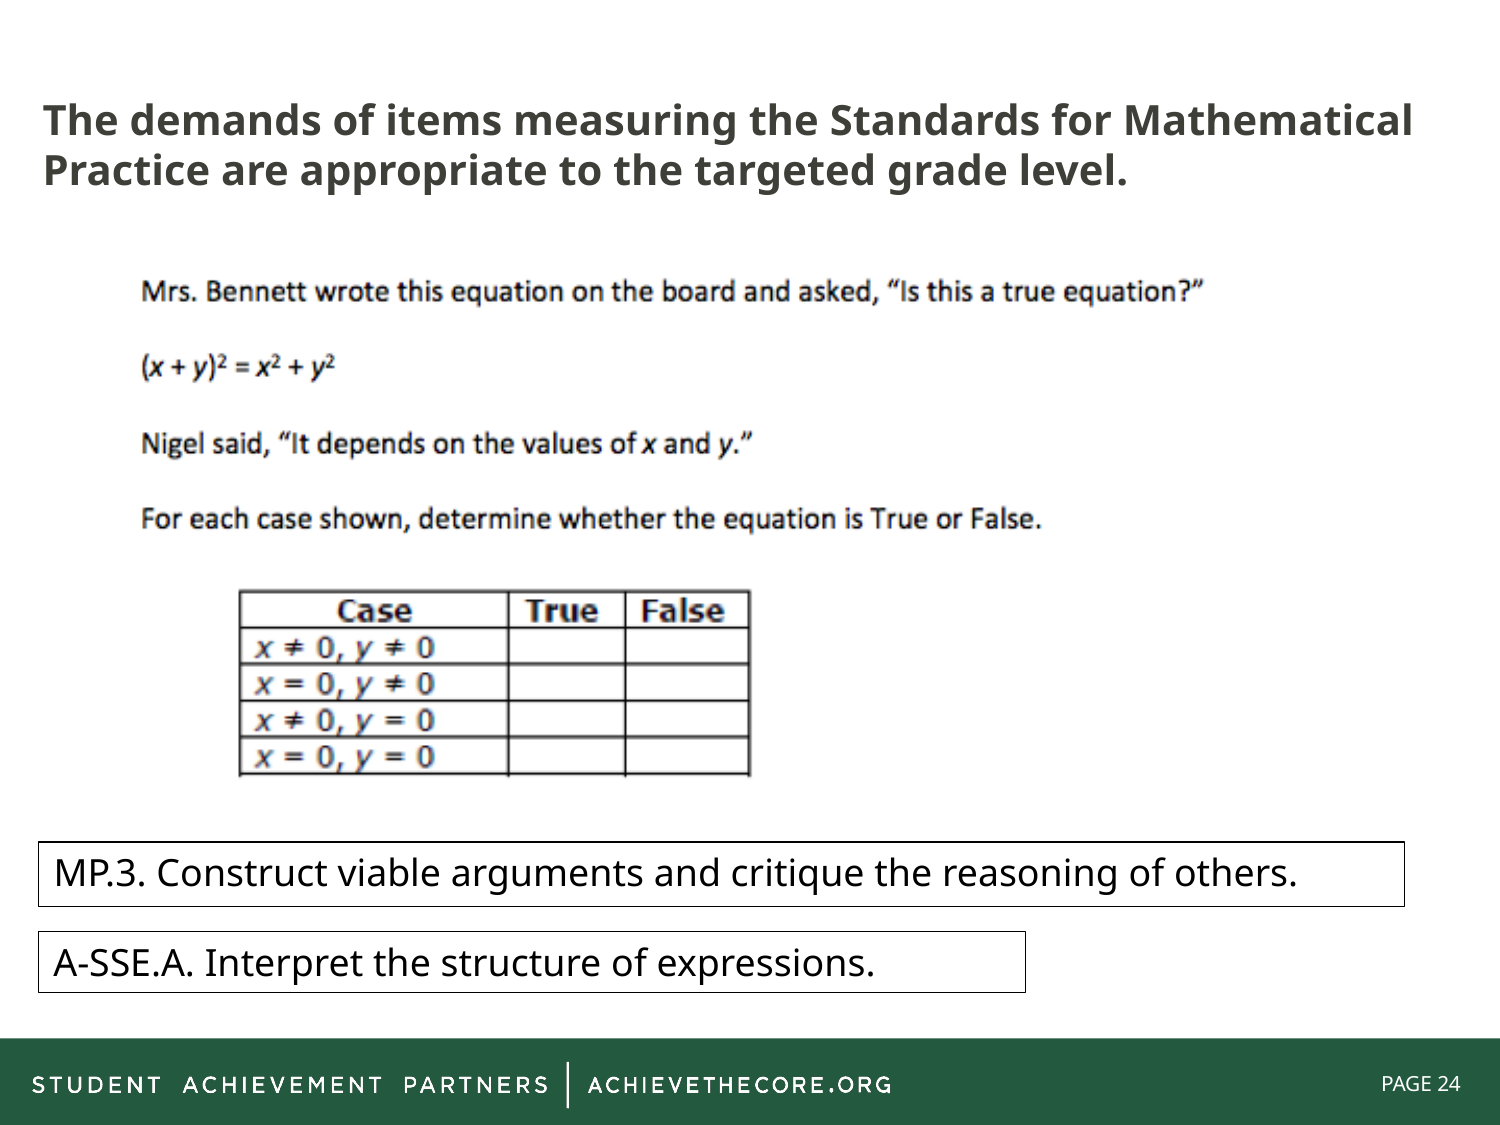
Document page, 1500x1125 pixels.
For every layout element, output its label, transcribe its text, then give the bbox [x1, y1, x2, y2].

title The demands of items measuring the Standards for Mathematical Practice are appropriate to the targeted grade level. [27, 54, 1489, 233]
picture [12, 1055, 911, 1112]
text_box A-SSE.A. Interpret the structure of expressions. [38, 931, 1026, 993]
picture [111, 258, 1213, 818]
text_box MP.3. Construct viable arguments and critique the reasoning of others. [38, 841, 1405, 907]
